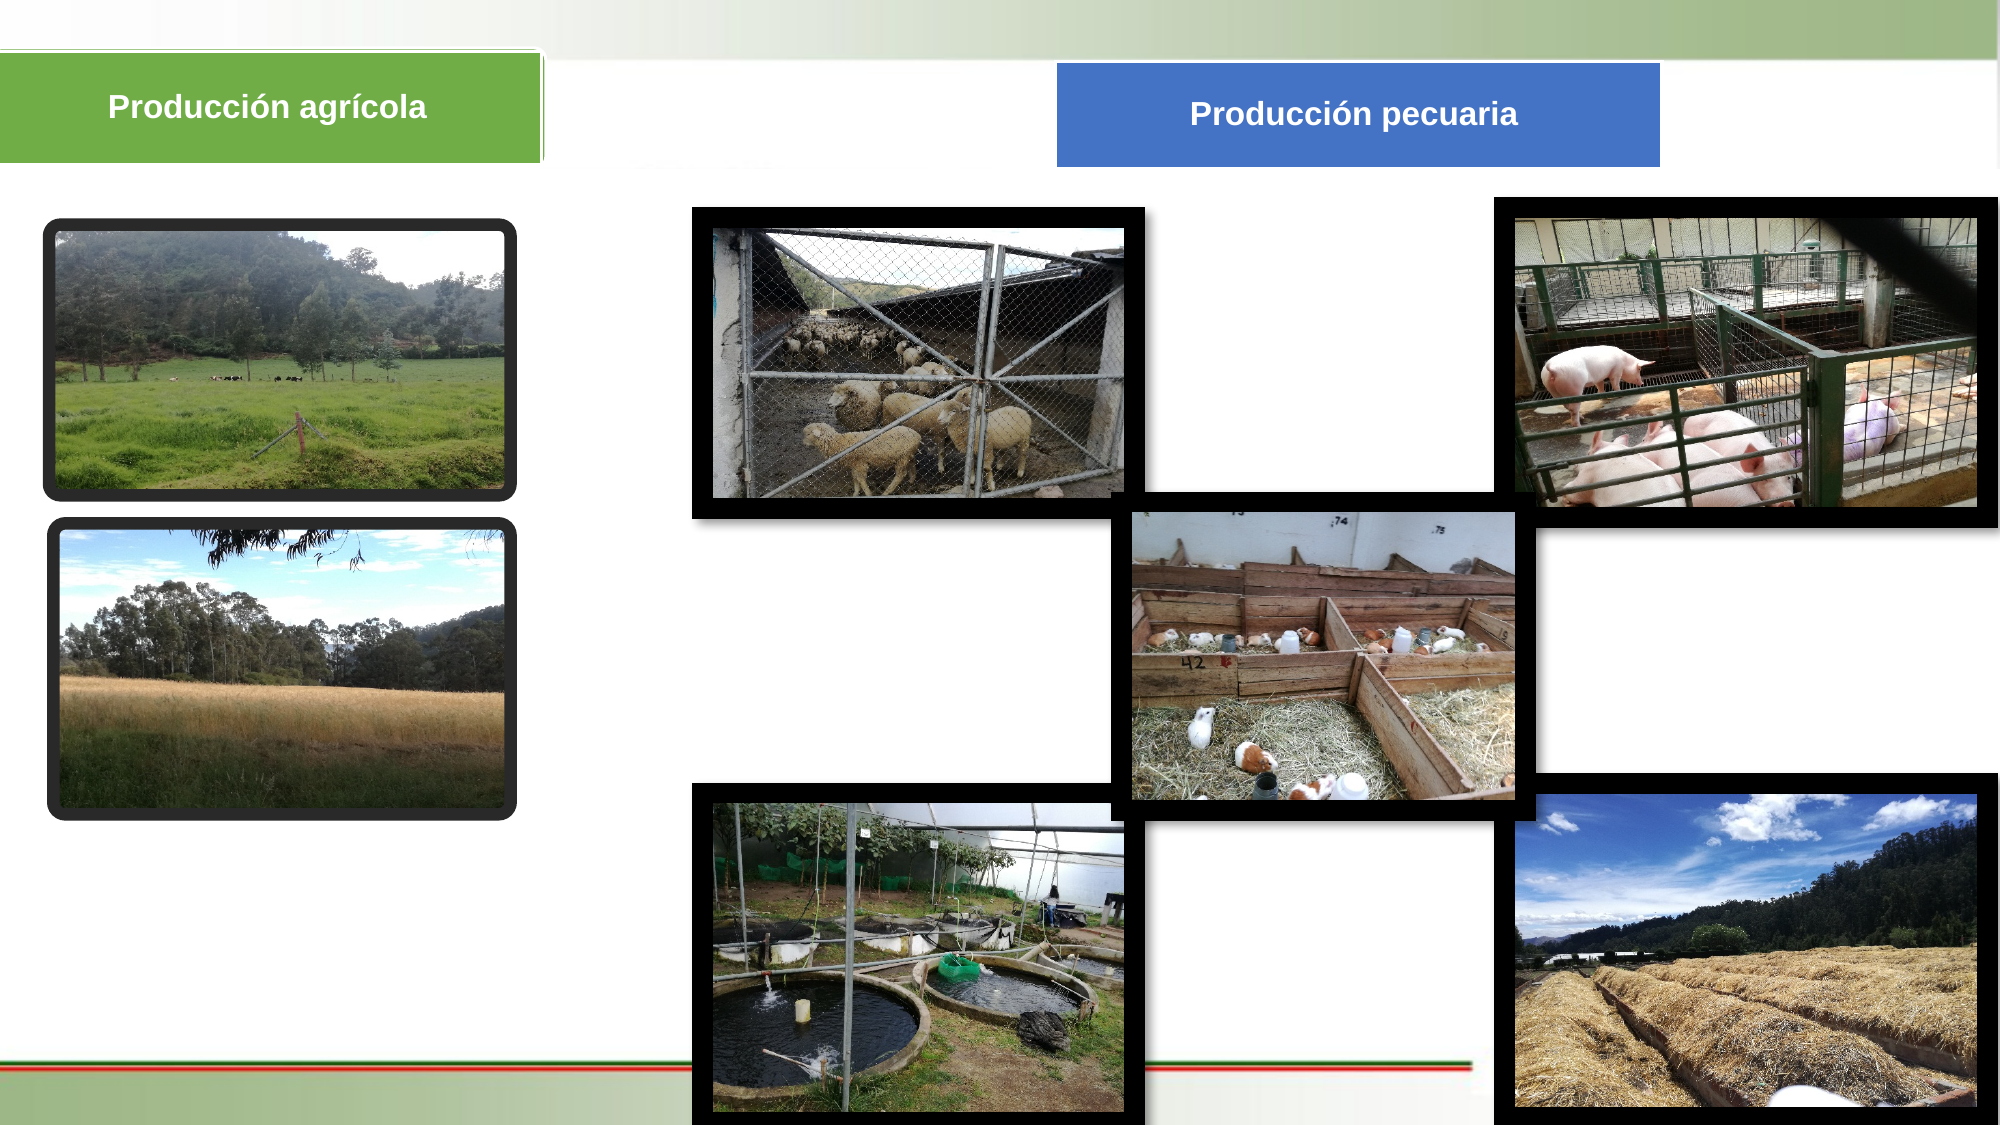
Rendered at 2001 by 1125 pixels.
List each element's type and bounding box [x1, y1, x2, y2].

picture [1515, 217, 1977, 508]
picture [712, 227, 1124, 499]
picture [53, 523, 511, 815]
picture [0, 0, 2000, 169]
picture [0, 512, 2000, 1125]
text_box [0, 47, 546, 169]
picture [49, 224, 511, 496]
